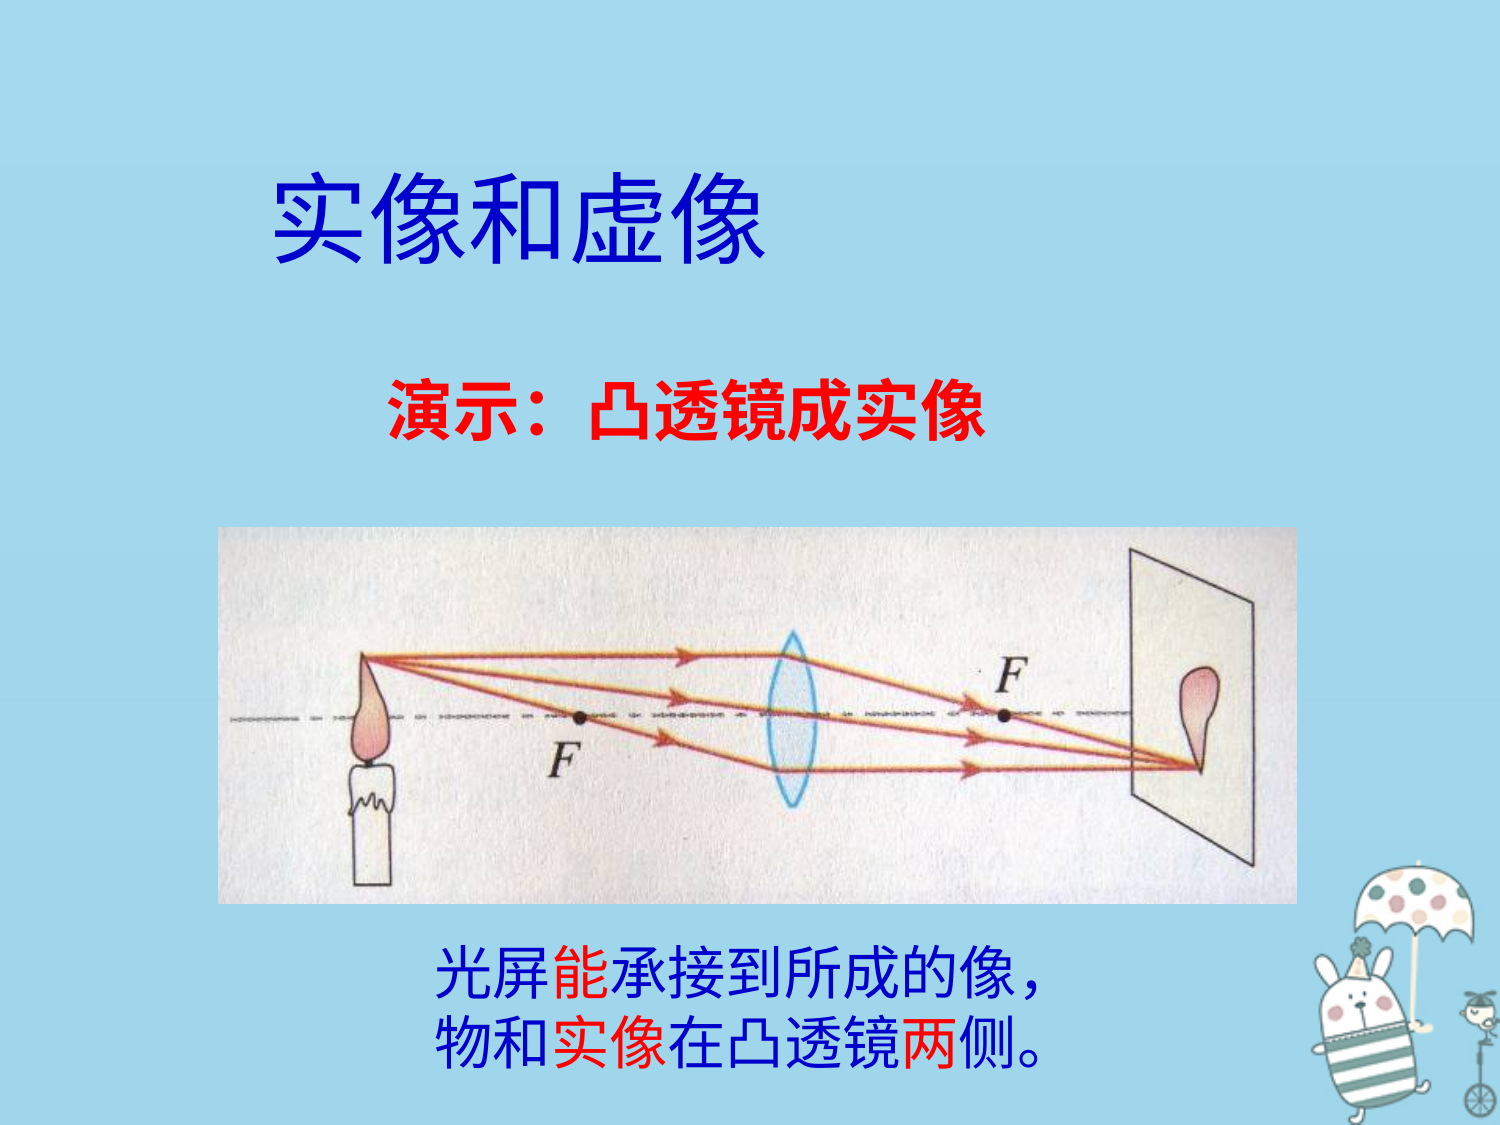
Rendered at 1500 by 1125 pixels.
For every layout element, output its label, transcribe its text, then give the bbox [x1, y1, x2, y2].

text_box 光 [244, 904, 1295, 1019]
text_box 光屏能承接到所成的像， 物和实像在凸透镜两侧。 [419, 928, 1091, 1084]
picture [0, 0, 1500, 1125]
text_box 实像和虚像 [253, 149, 784, 284]
text_box 演示：凸透镜成实像 [371, 314, 1116, 503]
